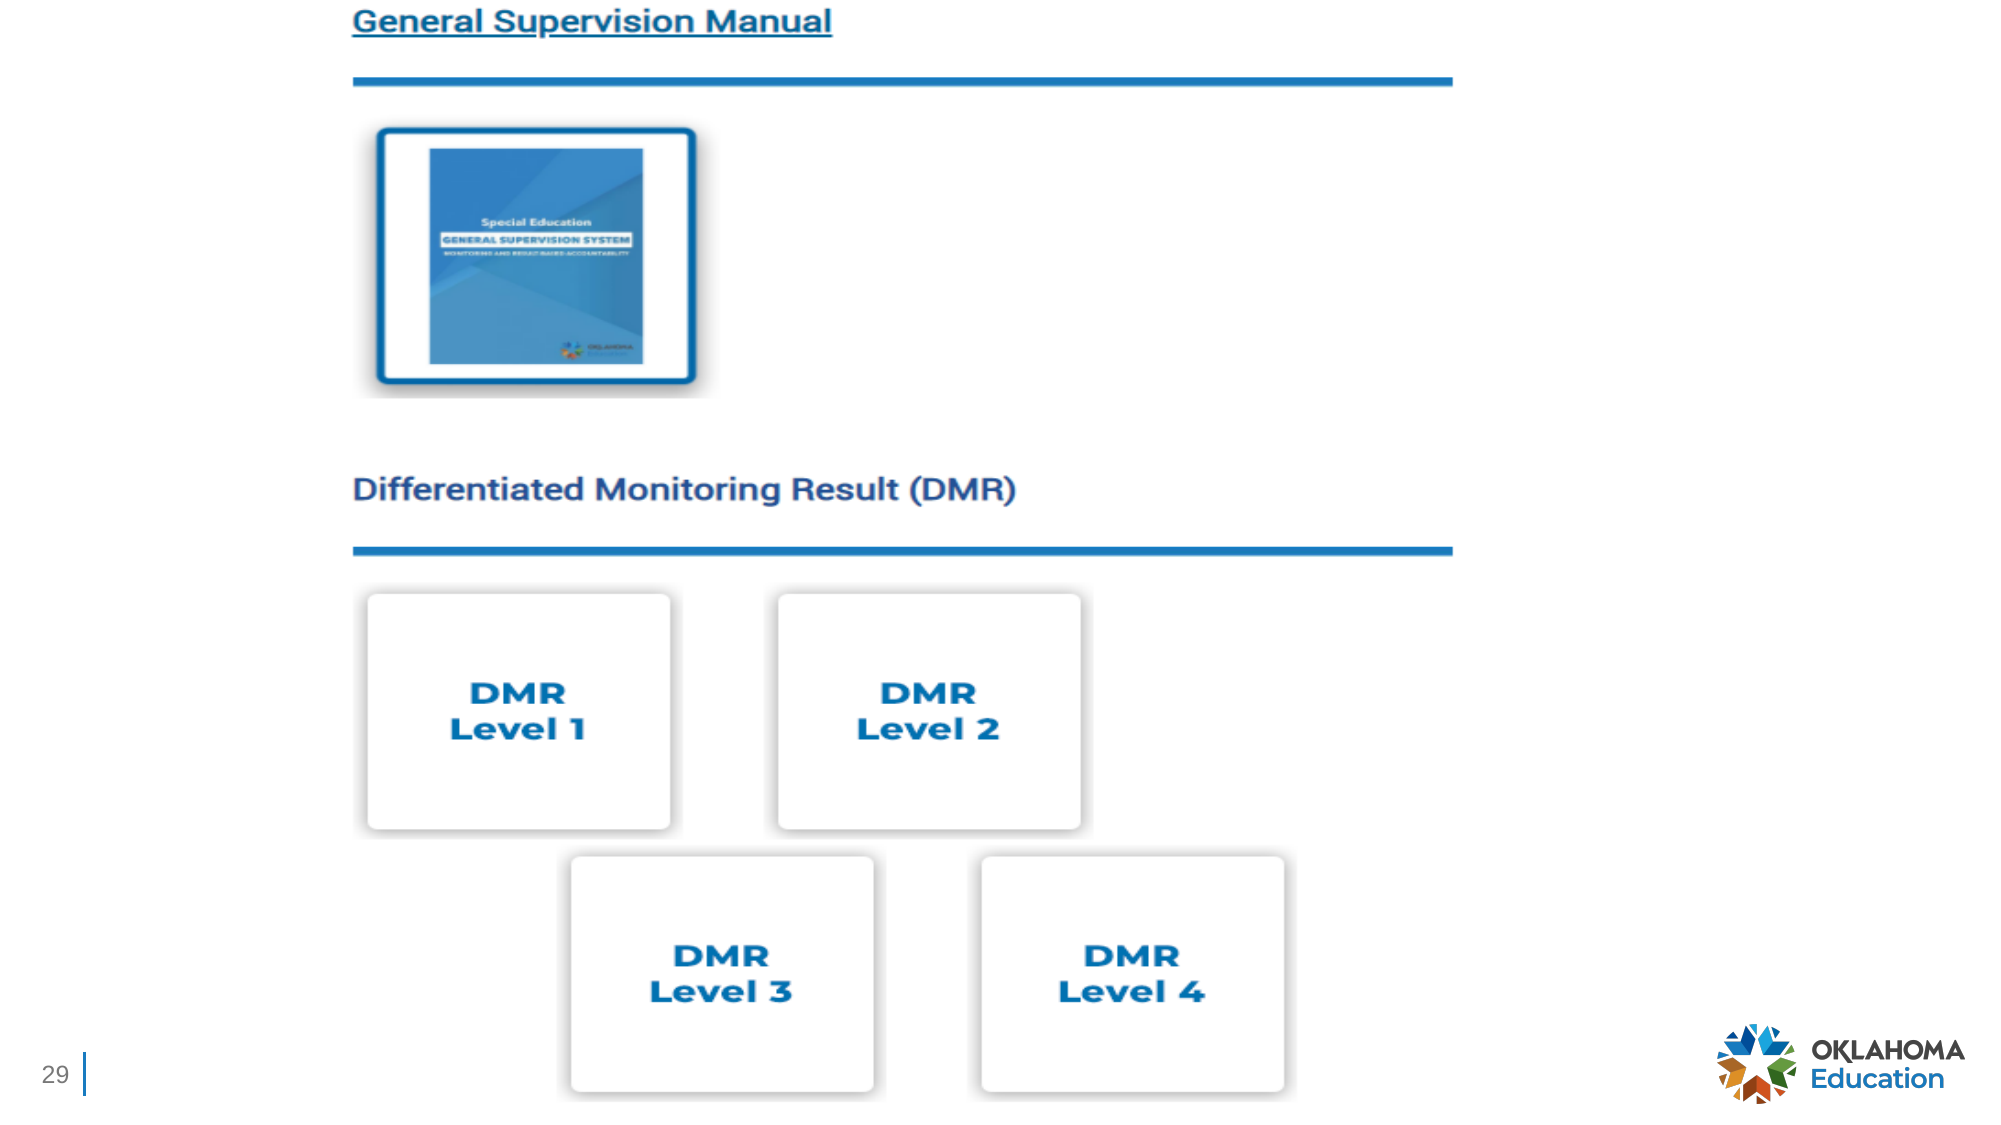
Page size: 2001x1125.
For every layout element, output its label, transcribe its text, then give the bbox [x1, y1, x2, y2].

slide_number 29 [0, 1043, 85, 1104]
picture [337, 0, 1488, 1125]
picture [1717, 1024, 1965, 1104]
